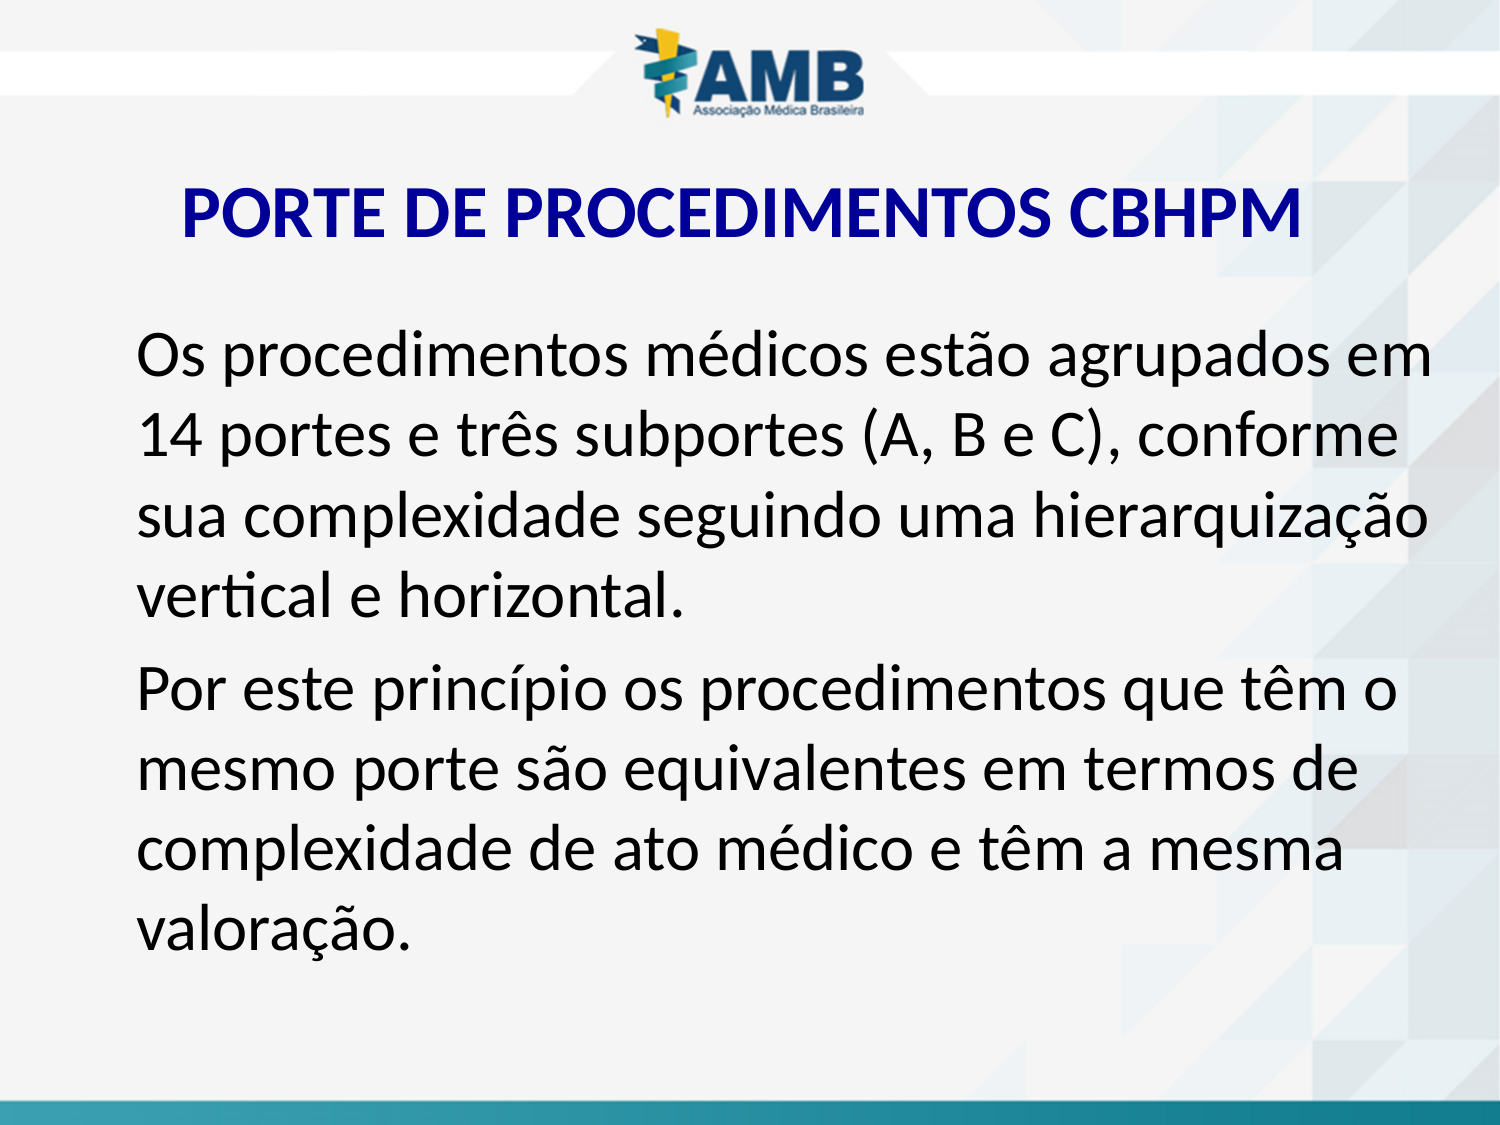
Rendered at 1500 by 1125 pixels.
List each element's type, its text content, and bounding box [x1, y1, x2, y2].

title PORTE DE PROCEDIMENTOS CBHPM [76, 113, 1427, 302]
picture [0, 0, 1500, 1125]
list Os procedimentos médicos estão agrupados em 14 portes e três subportes (A, B e C), conforme sua complexidade seguindo uma hierarquização vertical e horizontal. Por este princípio os procedimentos que têm o mesmo porte são equivalentes em termos de complexidade de ato médico e têm a mesma valoração. [64, 302, 1500, 976]
